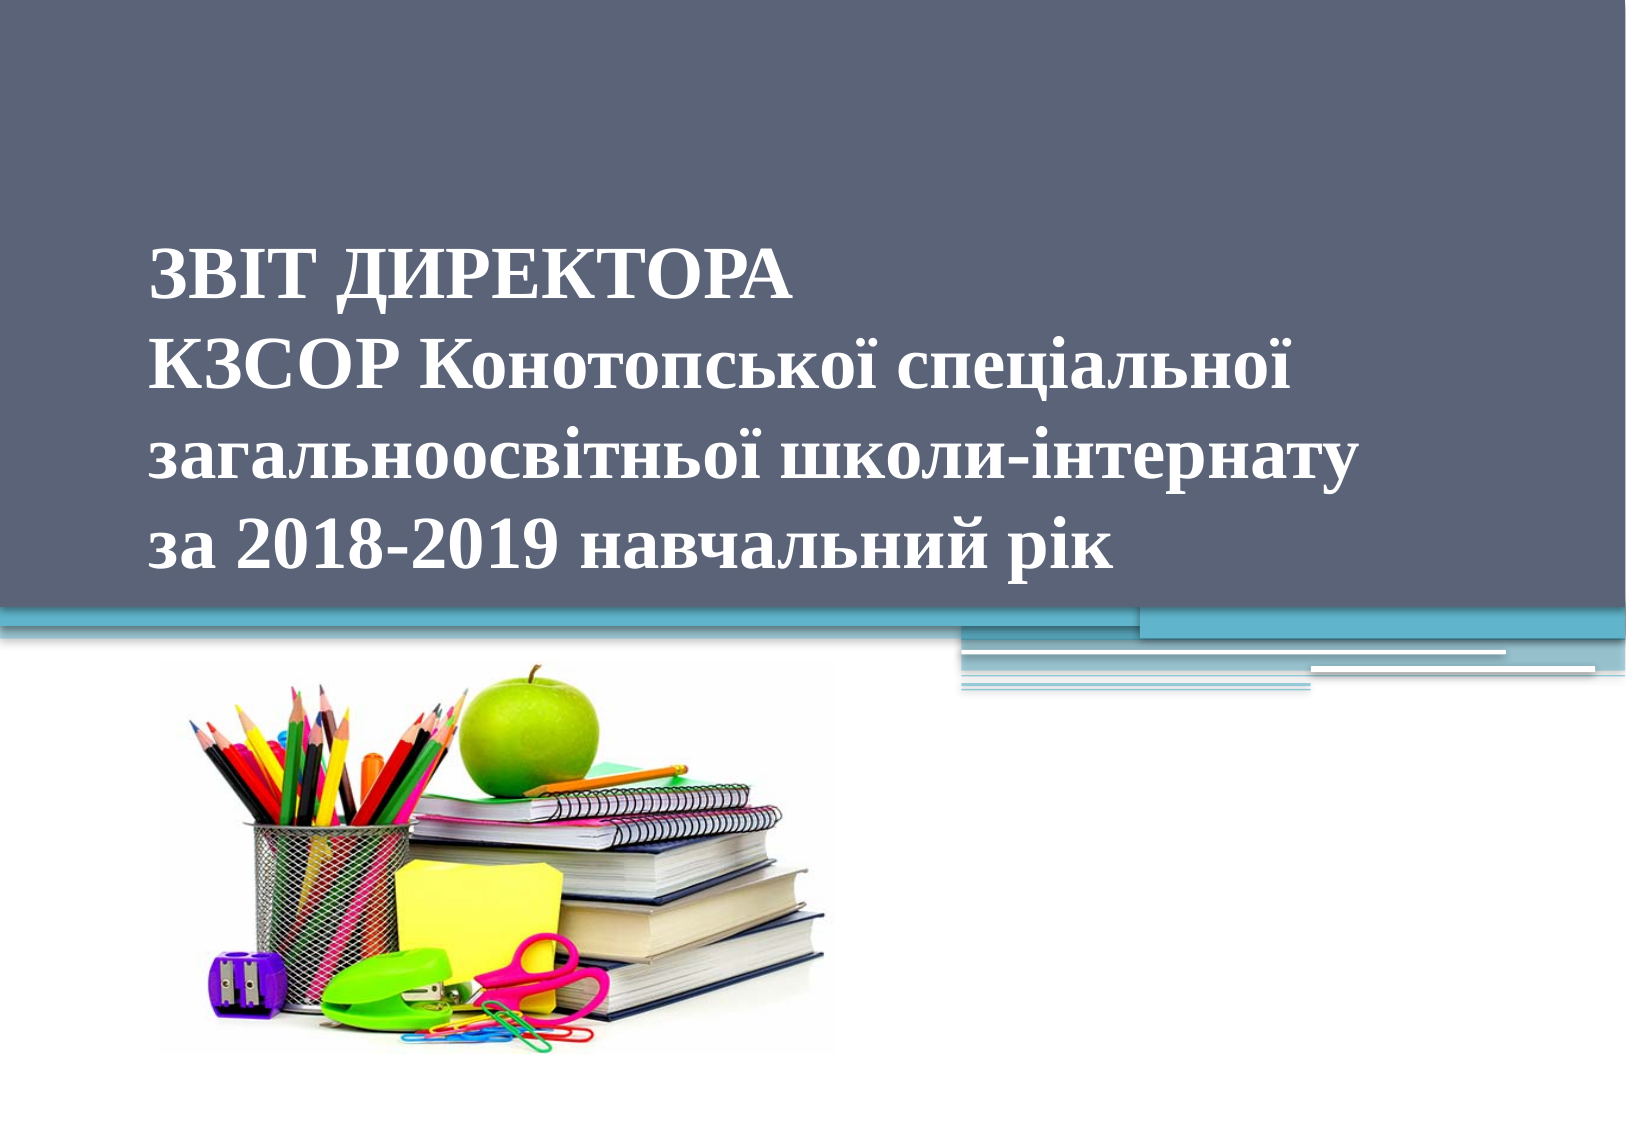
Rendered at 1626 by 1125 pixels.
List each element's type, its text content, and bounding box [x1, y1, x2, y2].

picture [159, 661, 836, 1055]
title ЗВІТ ДИРЕКТОРА КЗСОР Конотопської спеціальної загальноосвітньої школи-інтернату за 2018-2019 навчальний рік [134, 160, 1504, 591]
